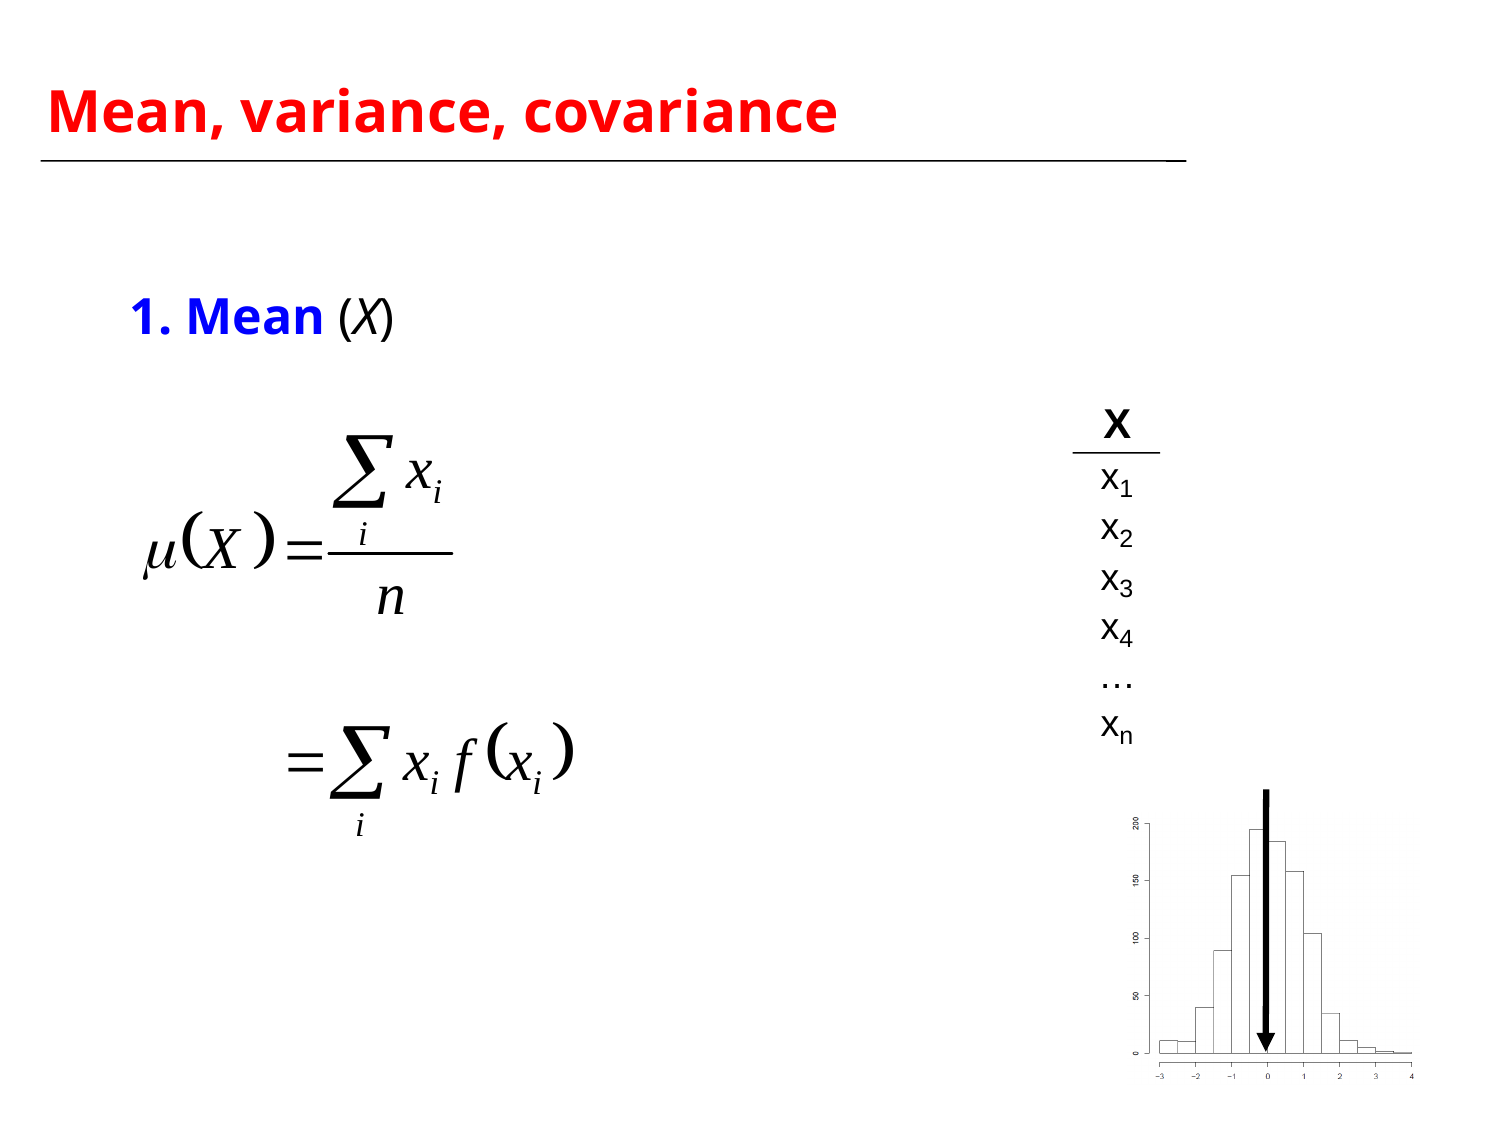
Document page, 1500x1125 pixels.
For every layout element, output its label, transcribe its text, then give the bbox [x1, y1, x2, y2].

picture [1062, 397, 1171, 751]
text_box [273, 715, 578, 850]
text_box 1. Mean (X) [114, 277, 423, 352]
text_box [131, 424, 465, 629]
text_box Mean, variance, covariance [31, 32, 875, 152]
picture [1127, 812, 1420, 1085]
